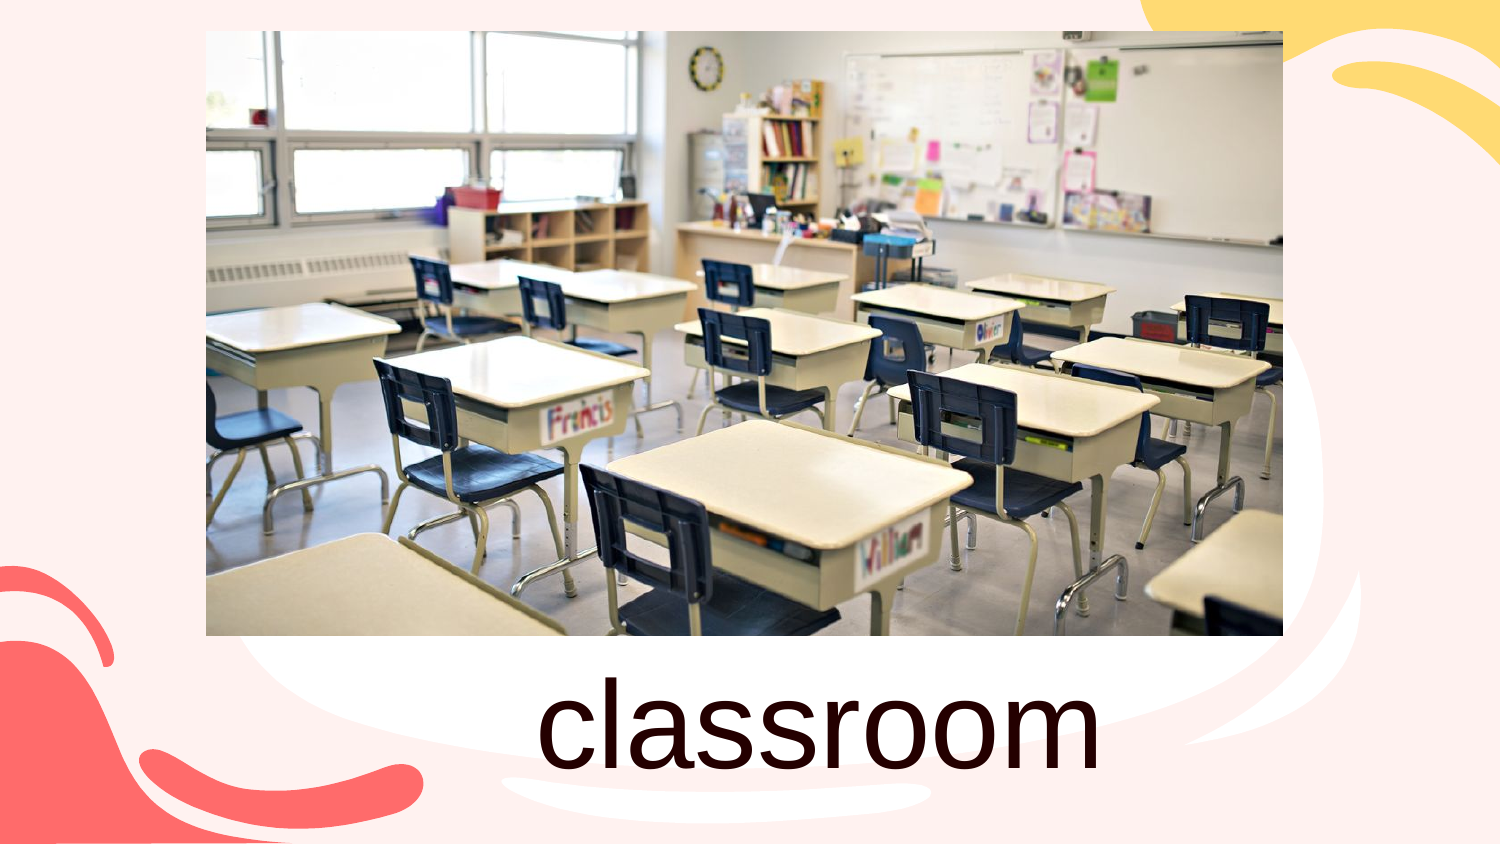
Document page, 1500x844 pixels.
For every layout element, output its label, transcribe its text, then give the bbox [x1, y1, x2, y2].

text_box classroom [464, 646, 1176, 802]
picture [206, 30, 1283, 637]
